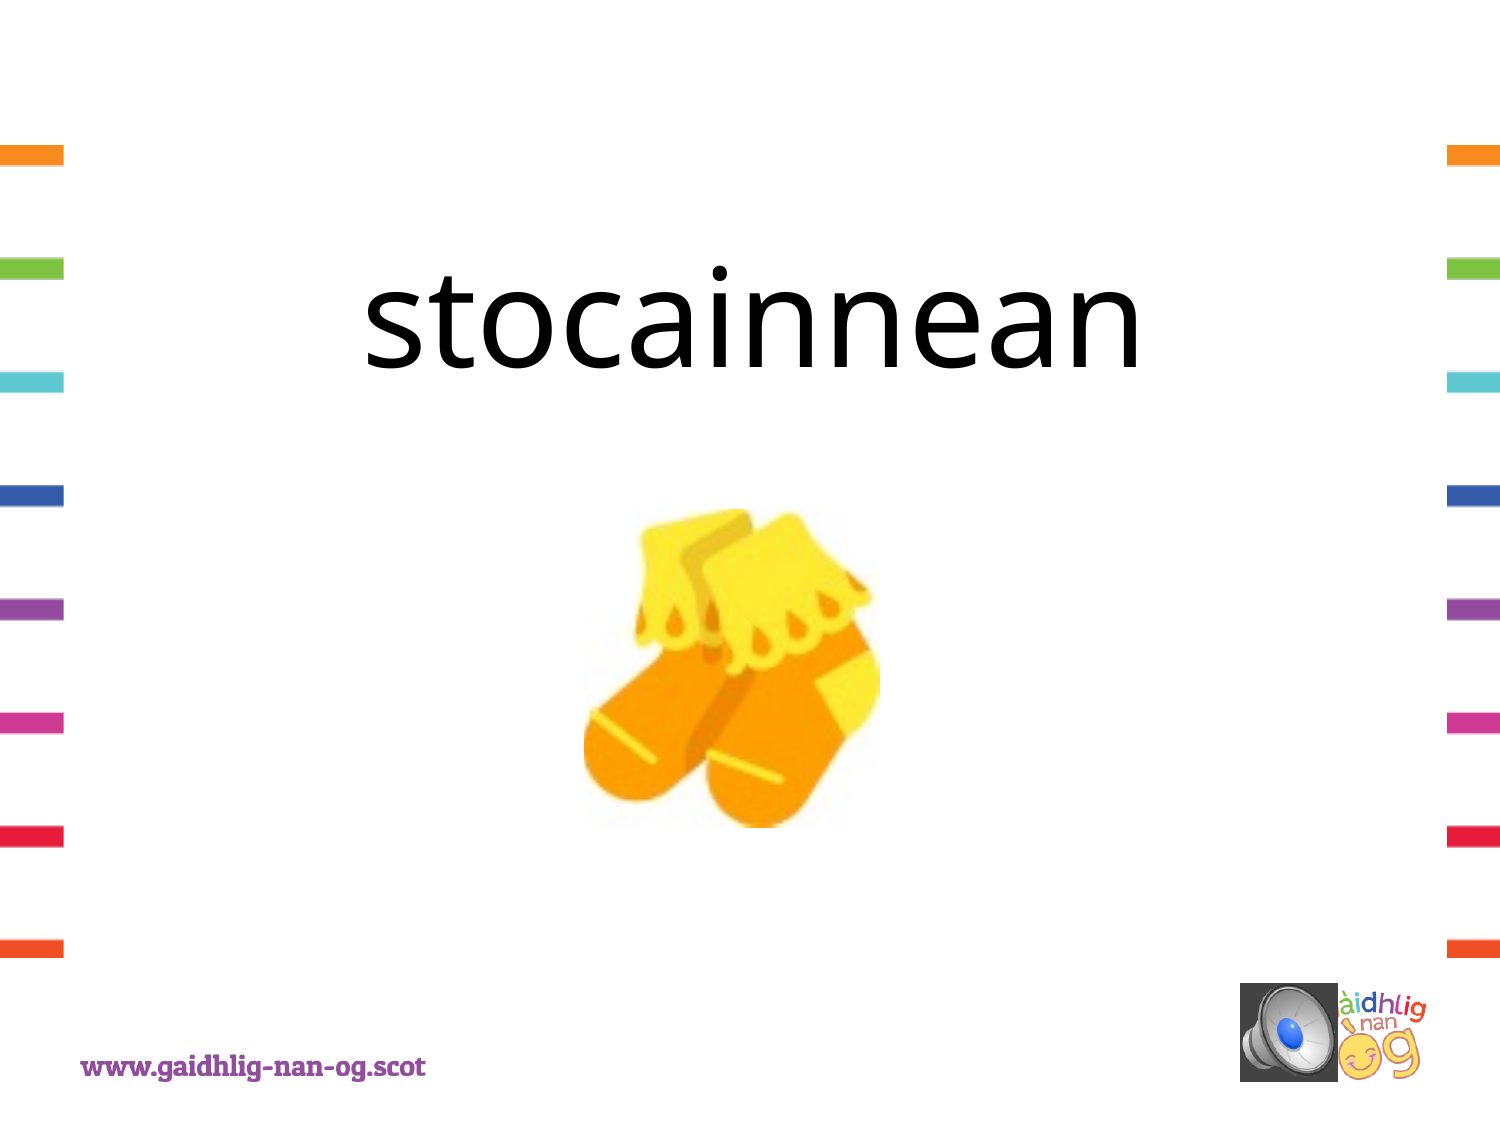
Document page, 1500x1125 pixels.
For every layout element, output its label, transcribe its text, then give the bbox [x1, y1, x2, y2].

picture [584, 509, 880, 828]
picture [63, 979, 1437, 1093]
text_box stocainnean [63, 222, 1447, 402]
